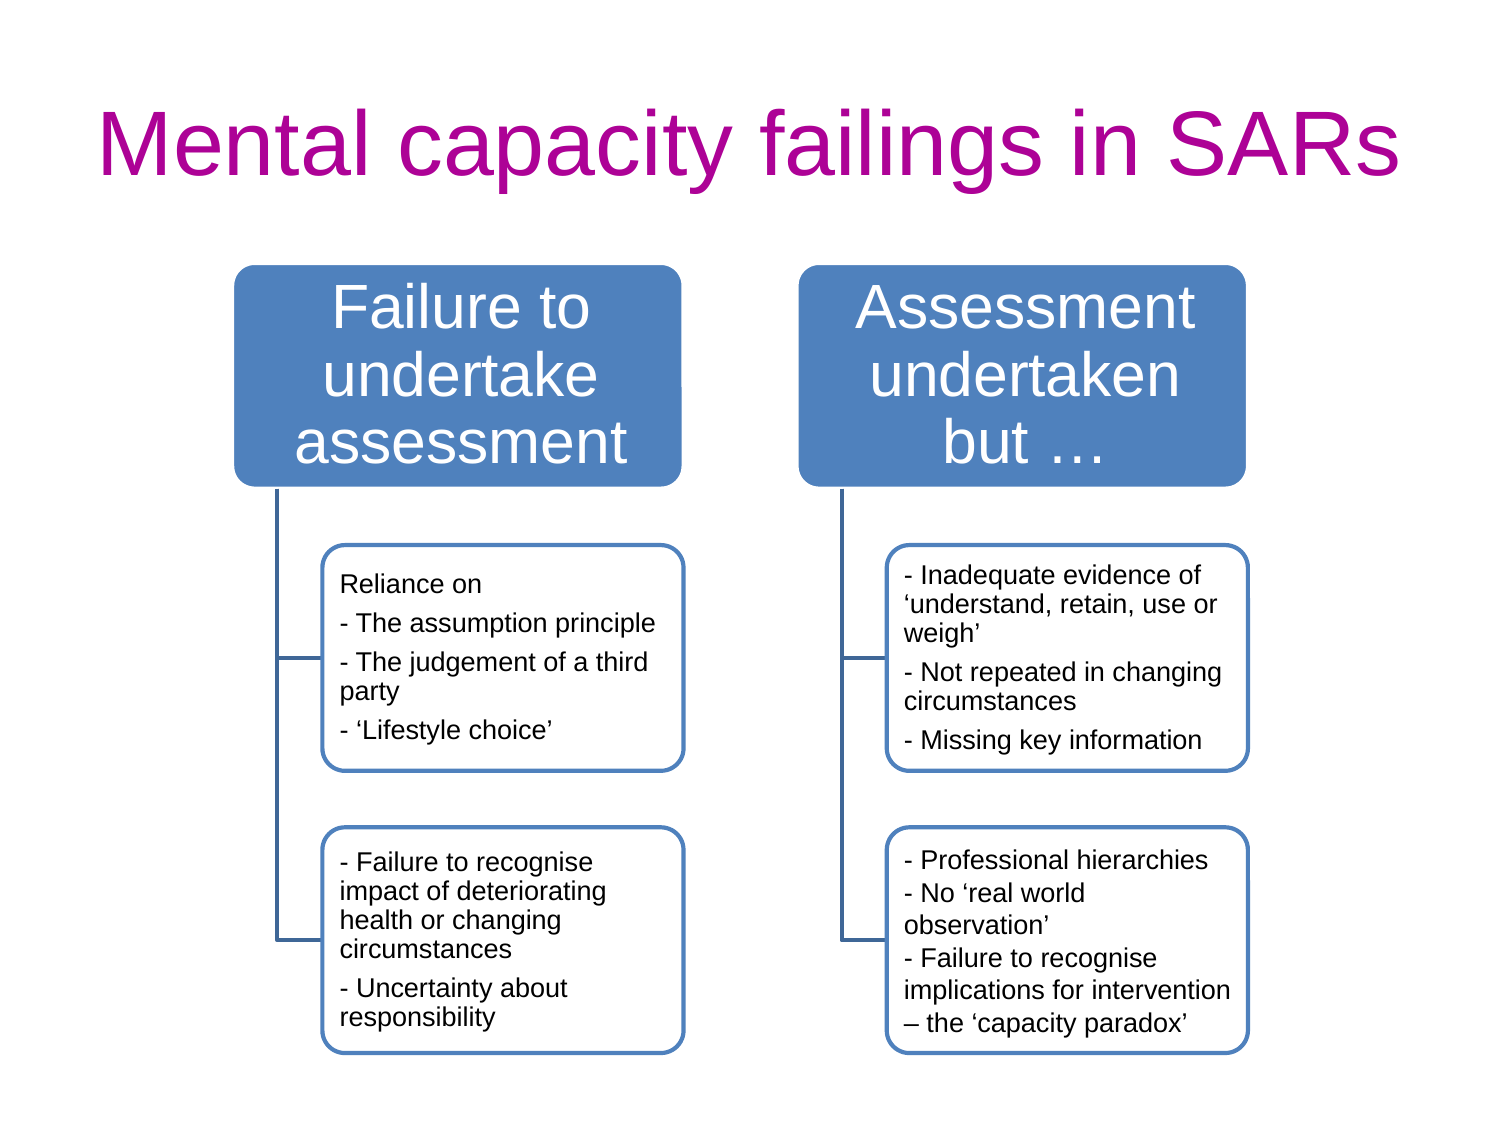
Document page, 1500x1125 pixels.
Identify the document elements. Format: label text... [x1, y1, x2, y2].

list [54, 262, 1426, 1054]
title Mental capacity failings in SARs [75, 45, 1425, 233]
